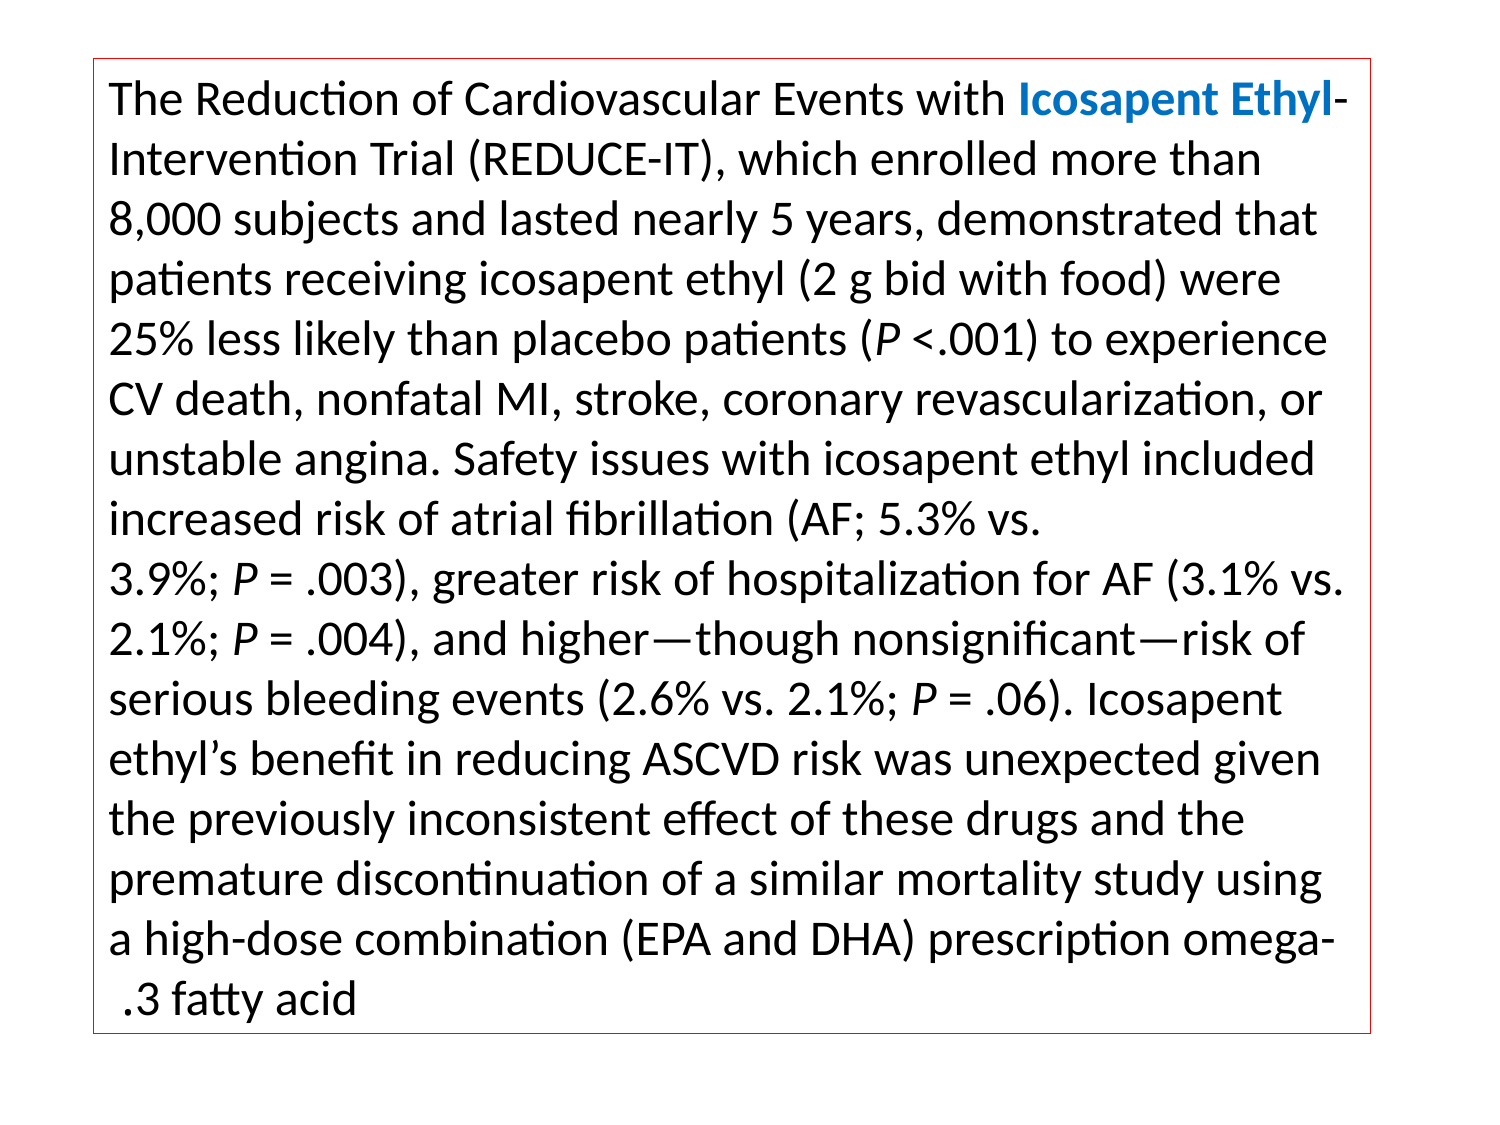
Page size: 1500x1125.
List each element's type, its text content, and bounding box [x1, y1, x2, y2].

text_box The Reduction of Cardiovascular Events with Icosapent Ethyl-Intervention Trial (REDUCE-IT), which enrolled more than 8,000 subjects and lasted nearly 5 years, demonstrated that patients receiving icosapent ethyl (2 g bid with food) were 25% less likely than placebo patients (P <.001) to experience CV death, nonfatal MI, stroke, coronary revascularization, or unstable angina. Safety issues with icosapent ethyl included increased risk of atrial fibrillation (AF; 5.3% vs. 3.9%; P = .003), greater risk of hospitalization for AF (3.1% vs. 2.1%; P = .004), and higher—though nonsignificant—risk of serious bleeding events (2.6% vs. 2.1%; P = .06). Icosapent ethyl’s benefit in reducing ASCVD risk was unexpected given the previously inconsistent effect of these drugs and the premature discontinuation of a similar mortality study using a high-dose combination (EPA and DHA) prescription omega-3 fatty acid. [93, 58, 1371, 1034]
